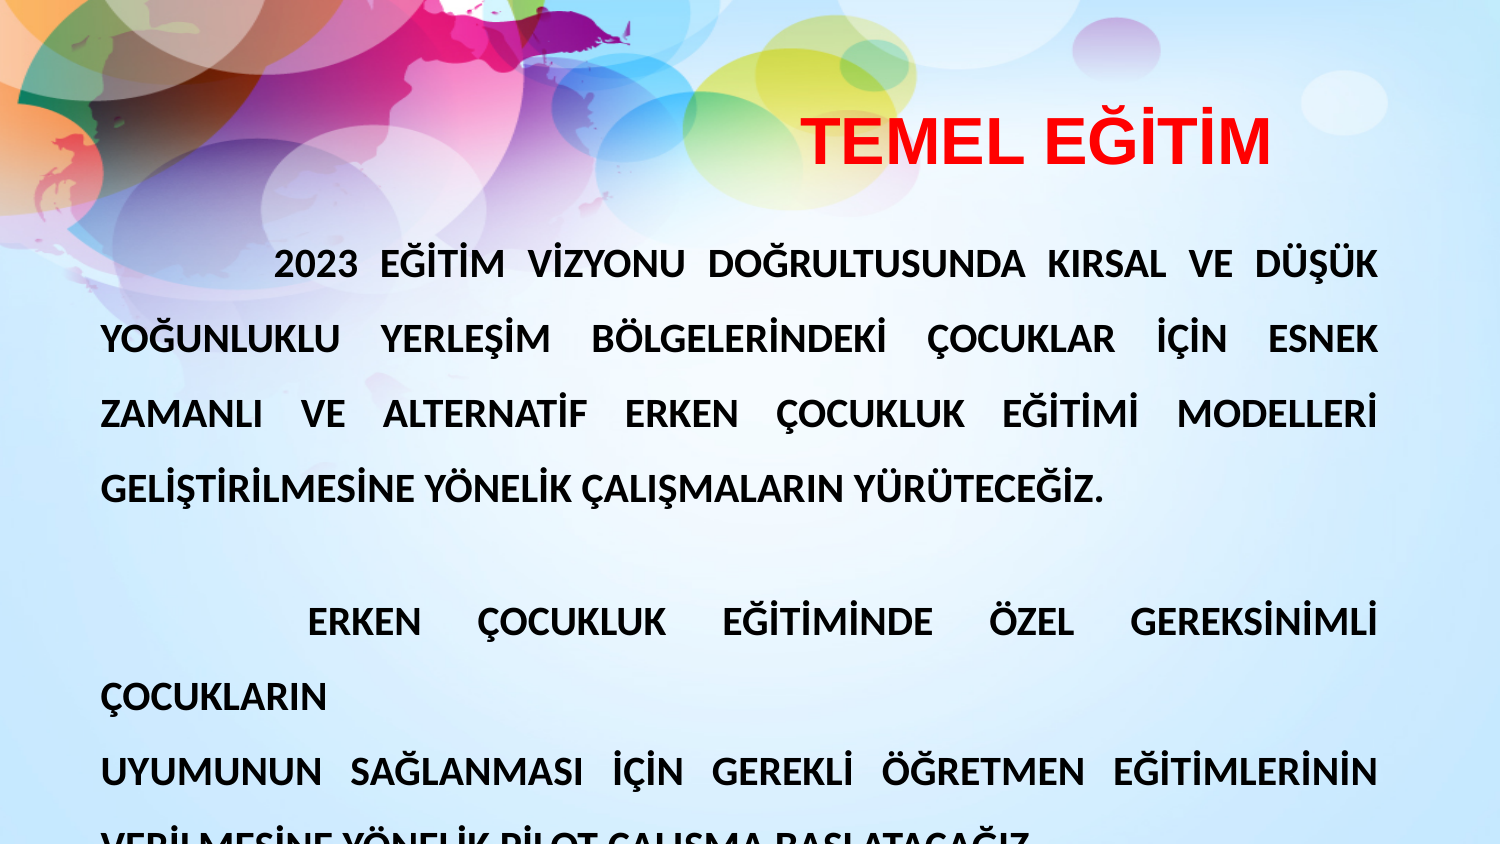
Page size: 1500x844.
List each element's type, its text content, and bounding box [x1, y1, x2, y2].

text_box TEMEL EĞİTİM [572, 94, 1500, 183]
list 2023 EĞİTİM VİZYONU DOĞRULTUSUNDA KIRSAL VE DÜŞÜK YOĞUNLUKLU YERLEŞİM BÖLGELERİNDEKİ ÇOCUKLAR İÇİN ESNEK ZAMANLI VE ALTERNATİF ERKEN ÇOCUKLUK EĞİTİMİ MODELLERİ GELİŞTİRİLMESİNE YÖNELİK ÇALIŞMALARIN YÜRÜTECEĞİZ. ERKEN ÇOCUKLUK EĞİTİMİNDE ÖZEL GEREKSİNİMLİ ÇOCUKLARIN UYUMUNUN SAĞLANMASI İÇİN GEREKLİ ÖĞRETMEN EĞİTİMLERİNİN VERİLMESİNE YÖNELİK PİLOT ÇALIŞMA BAŞLATACAĞIZ. [29, 149, 1395, 666]
picture [0, 0, 1500, 844]
